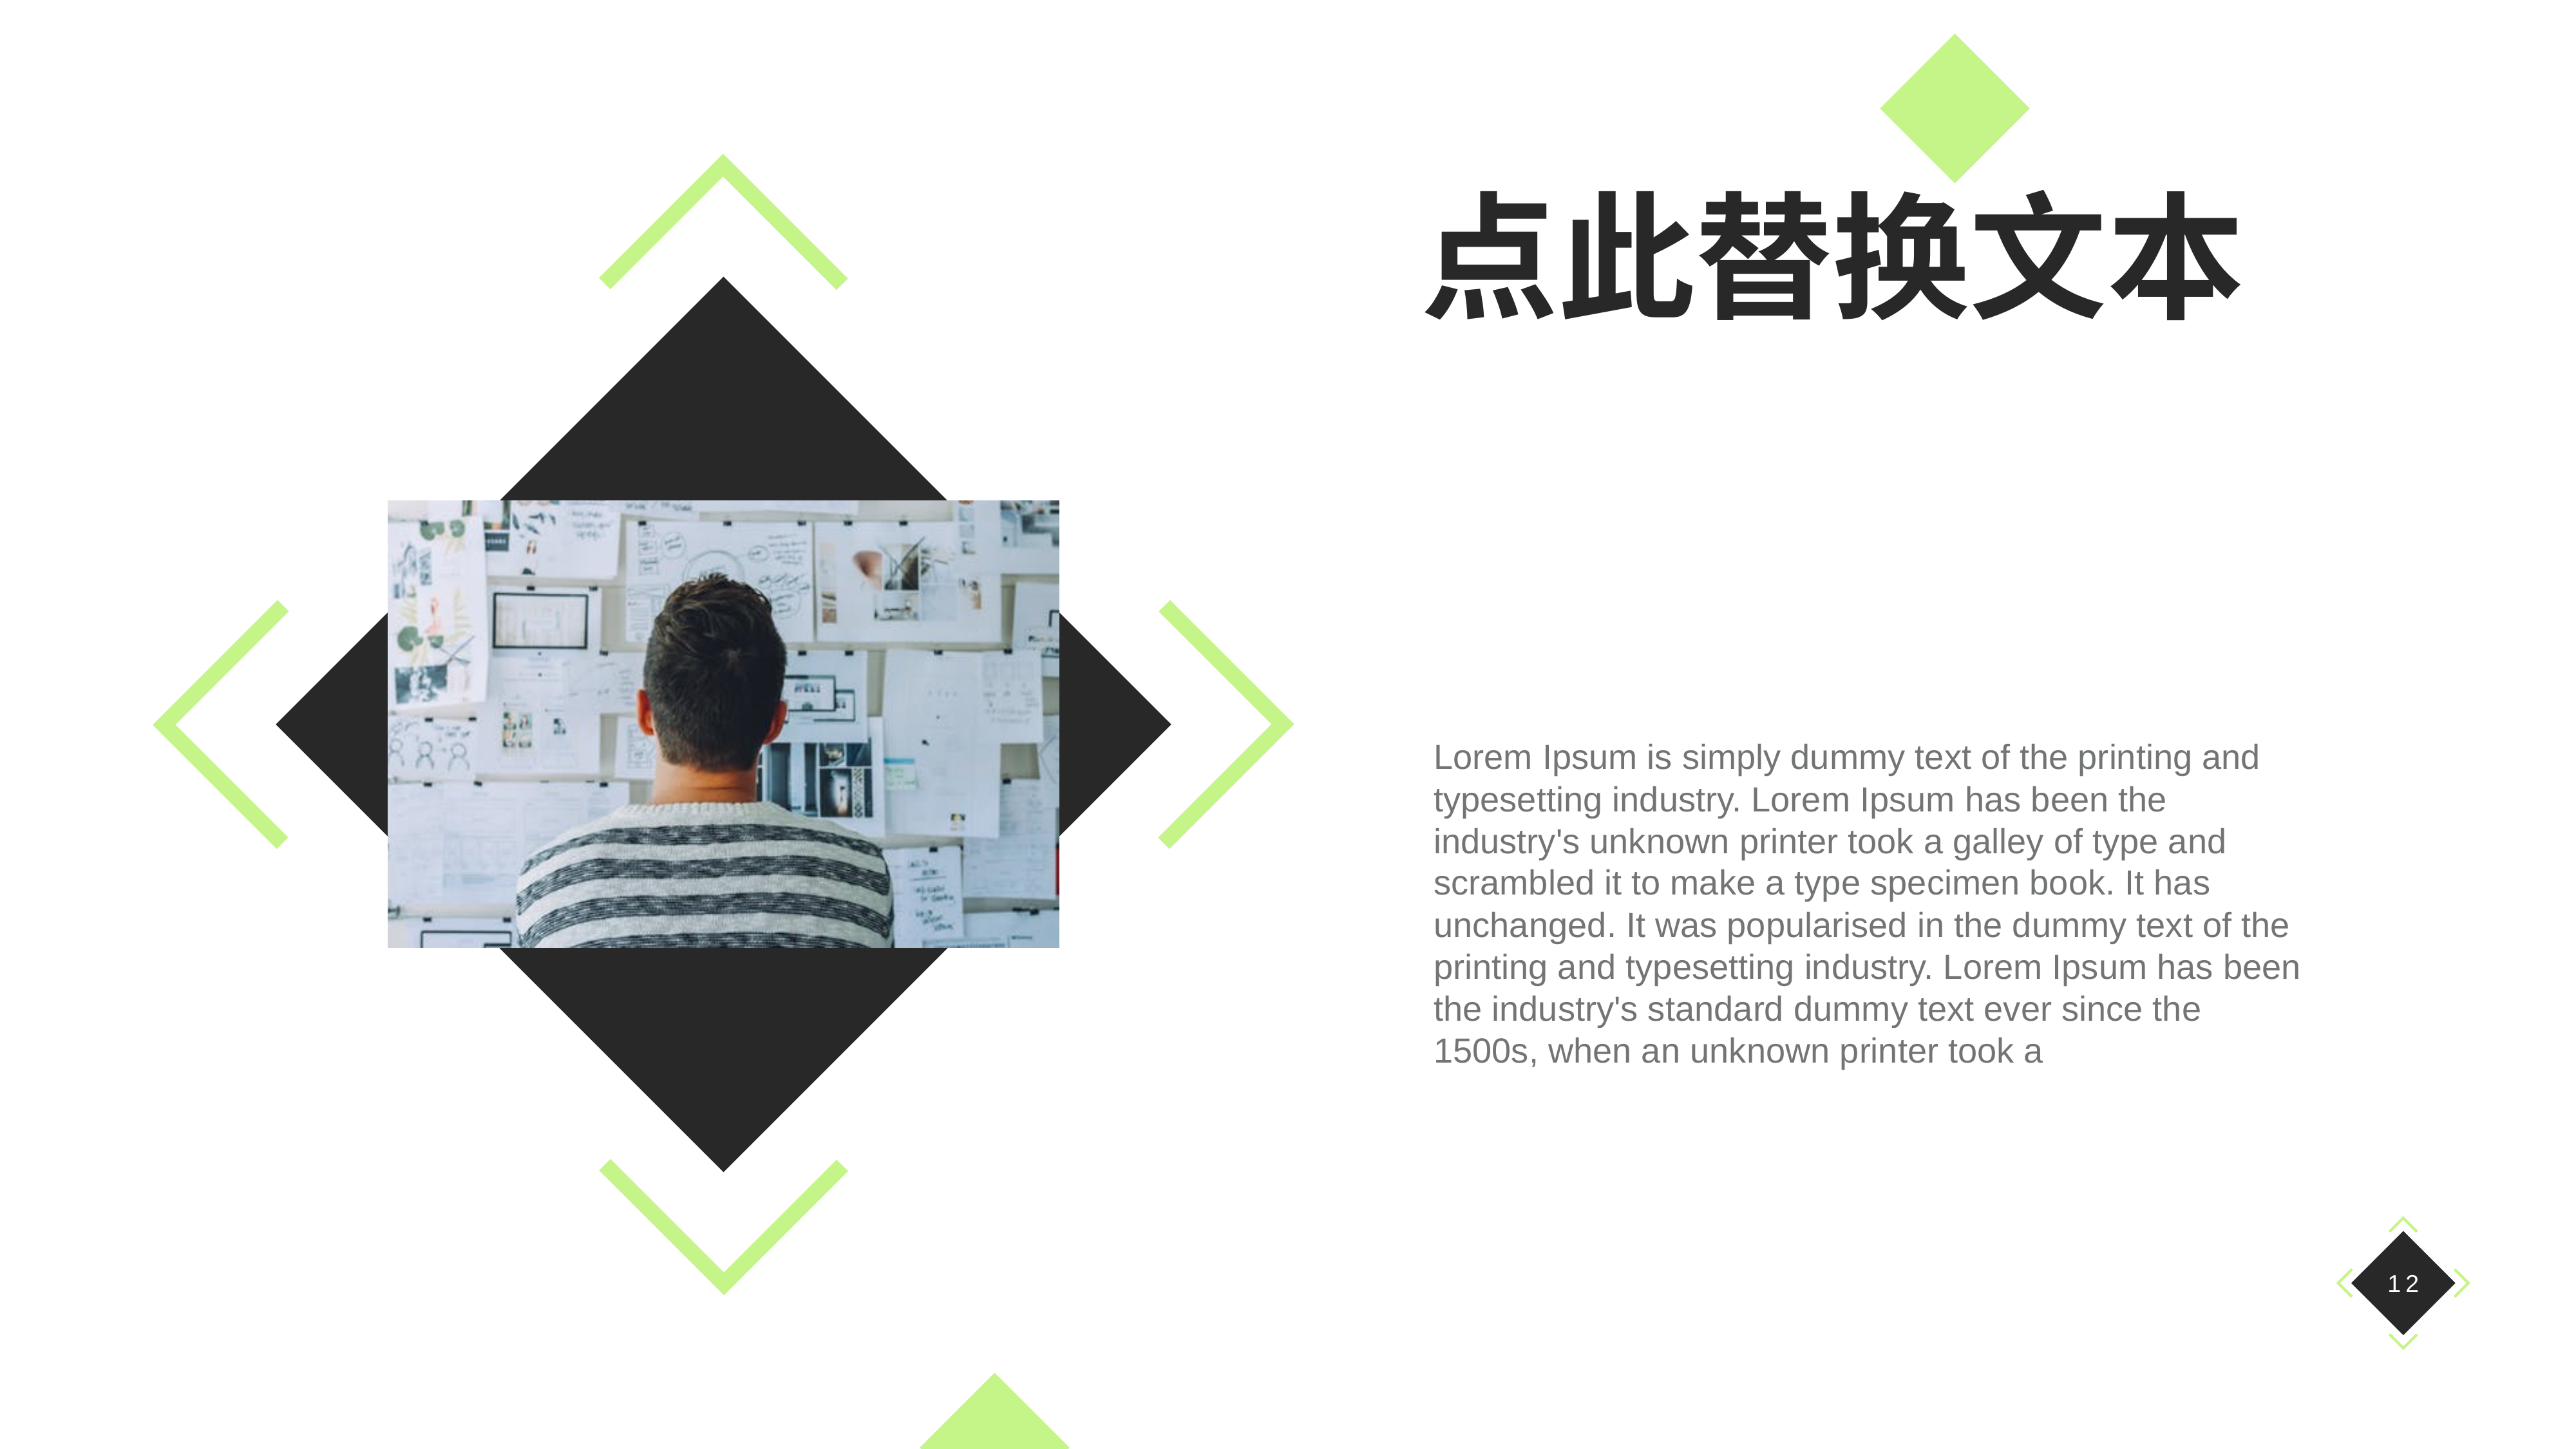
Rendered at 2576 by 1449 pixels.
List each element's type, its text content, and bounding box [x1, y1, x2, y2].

text_box [920, 1372, 1070, 1449]
text_box [1880, 33, 2030, 164]
picture [388, 500, 1059, 949]
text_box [164, 164, 1283, 1285]
slide_number 12 [2371, 1264, 2436, 1302]
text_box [1416, 166, 2374, 1200]
